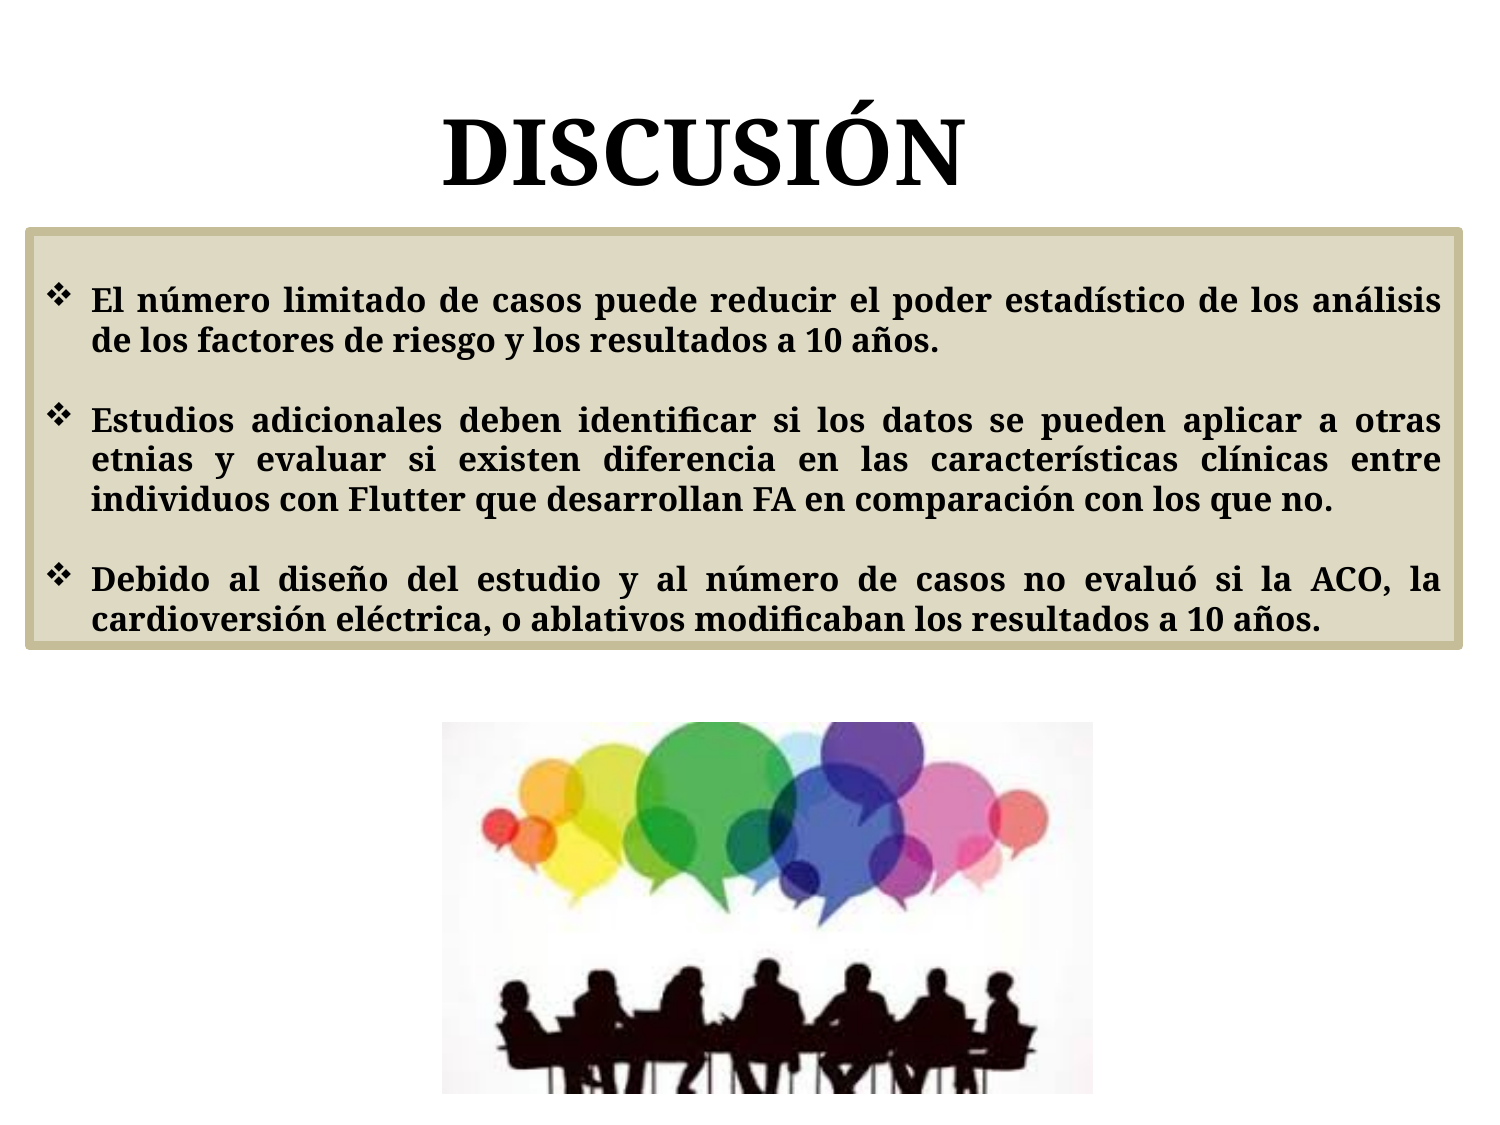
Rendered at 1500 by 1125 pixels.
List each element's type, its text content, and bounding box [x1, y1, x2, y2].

title DISCUSIÓN [102, 66, 1330, 232]
picture [442, 721, 1093, 1095]
text_box El número limitado de casos puede reducir el poder estadístico de los análisis de los factores de riesgo y los resultados a 10 años. Estudios adicionales deben identificar si los datos se pueden aplicar a otras etnias y evaluar si existen diferencia en las características clínicas entre individuos con Flutter que desarrollan FA en comparación con los que no. Debido al diseño del estudio y al número de casos no evaluó si la ACO, la cardioversión eléctrica, o ablativos modificaban los resultados a 10 años. [29, 231, 1459, 646]
